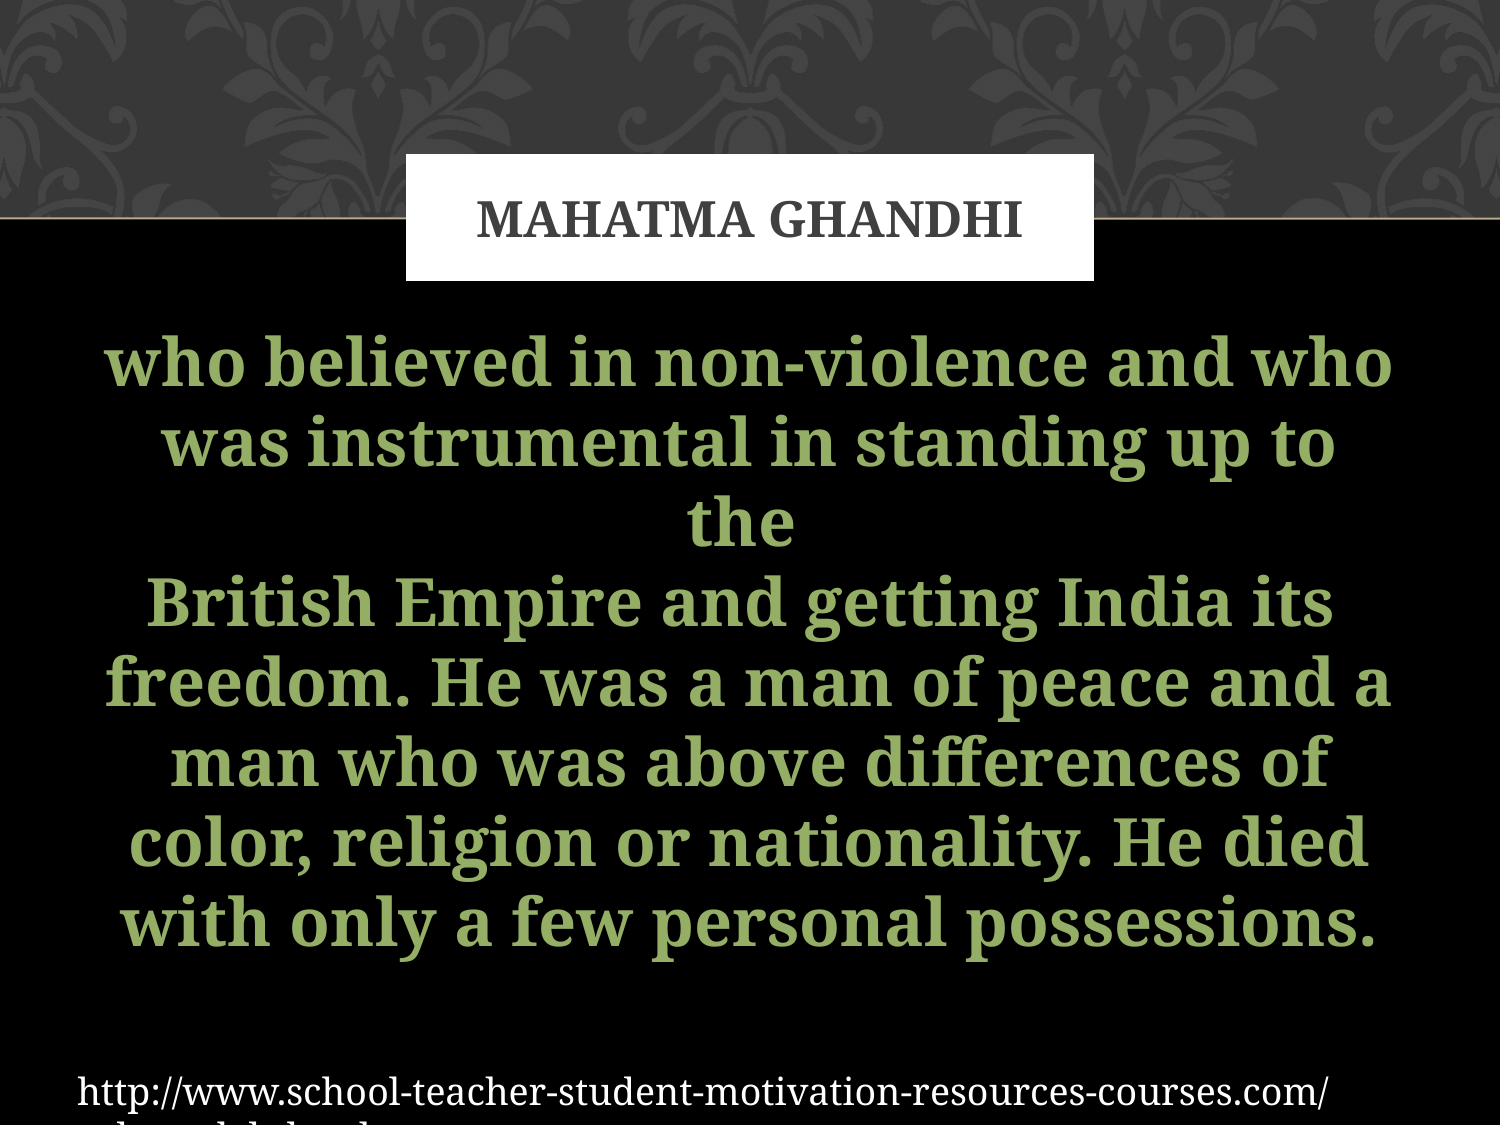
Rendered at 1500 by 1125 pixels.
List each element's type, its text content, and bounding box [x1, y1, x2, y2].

text_box http://www.school-teacher-student-motivation-resources-courses.com/rolemodels.html [62, 1060, 1450, 1125]
title Mahatma Ghandhi [406, 154, 1094, 281]
text_box who believed in non-violence and who was instrumental in standing up to the British Empire and getting India its freedom. He was a man of peace and a man who was above differences of color, religion or nationality. He died with only a few personal possessions. [87, 312, 1413, 968]
